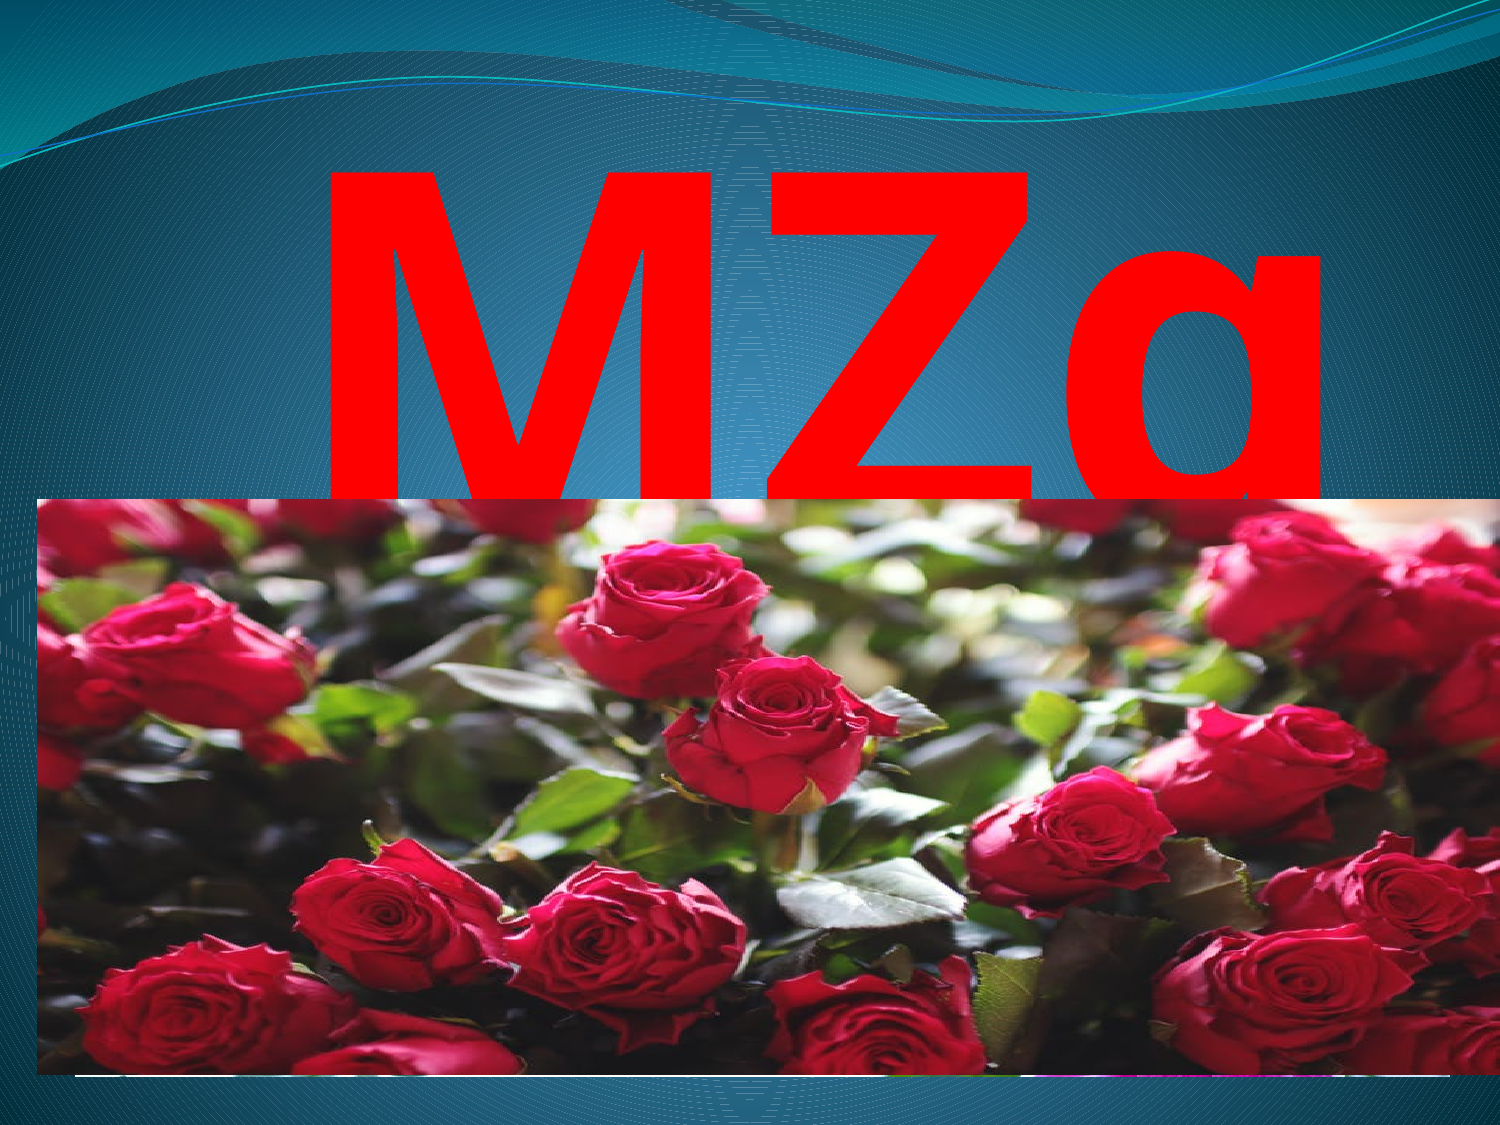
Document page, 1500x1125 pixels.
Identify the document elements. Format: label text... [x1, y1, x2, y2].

title ¯^vMZg [87, 137, 1363, 498]
picture [37, 499, 1500, 1076]
